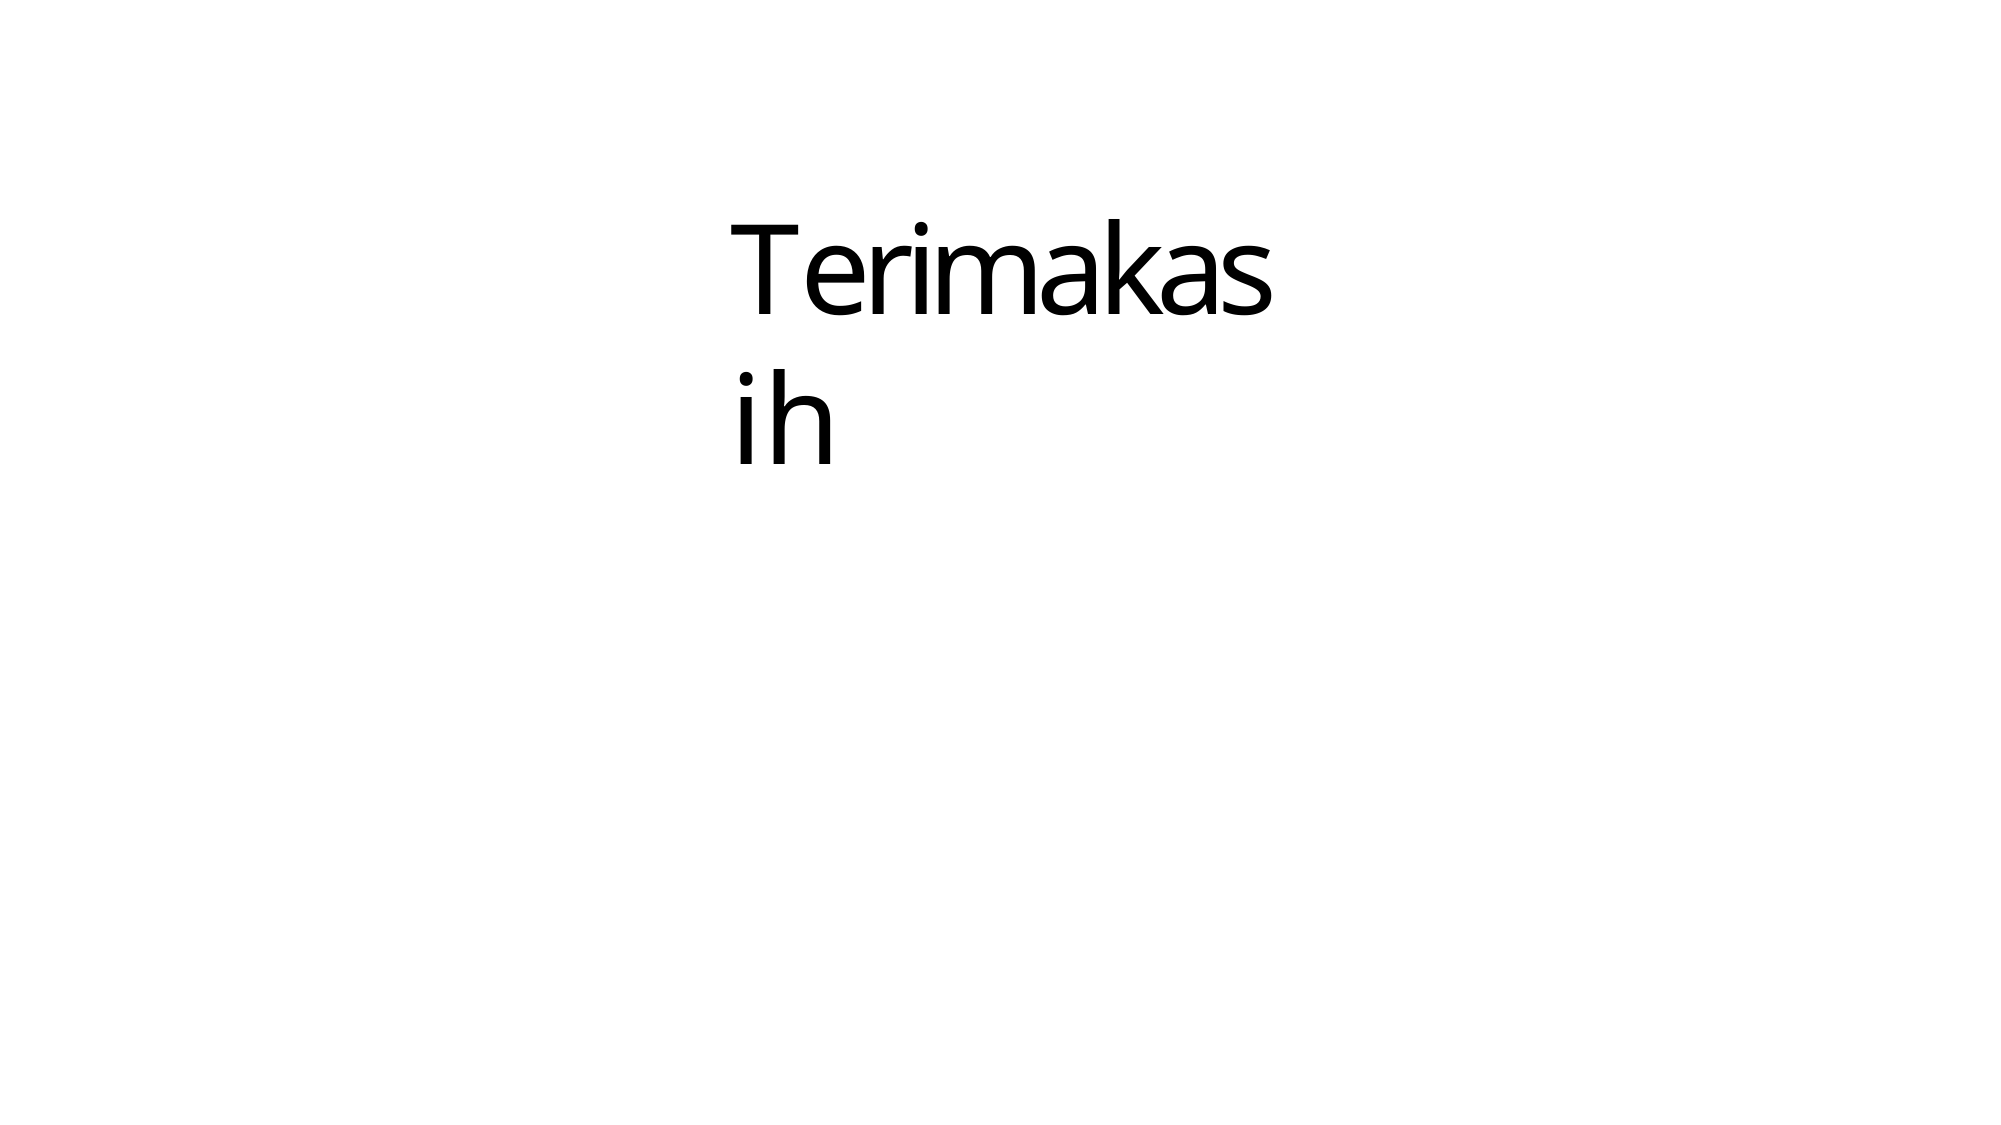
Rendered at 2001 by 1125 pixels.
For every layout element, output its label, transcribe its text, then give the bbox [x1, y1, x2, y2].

title Terimakasih [728, 187, 1310, 490]
